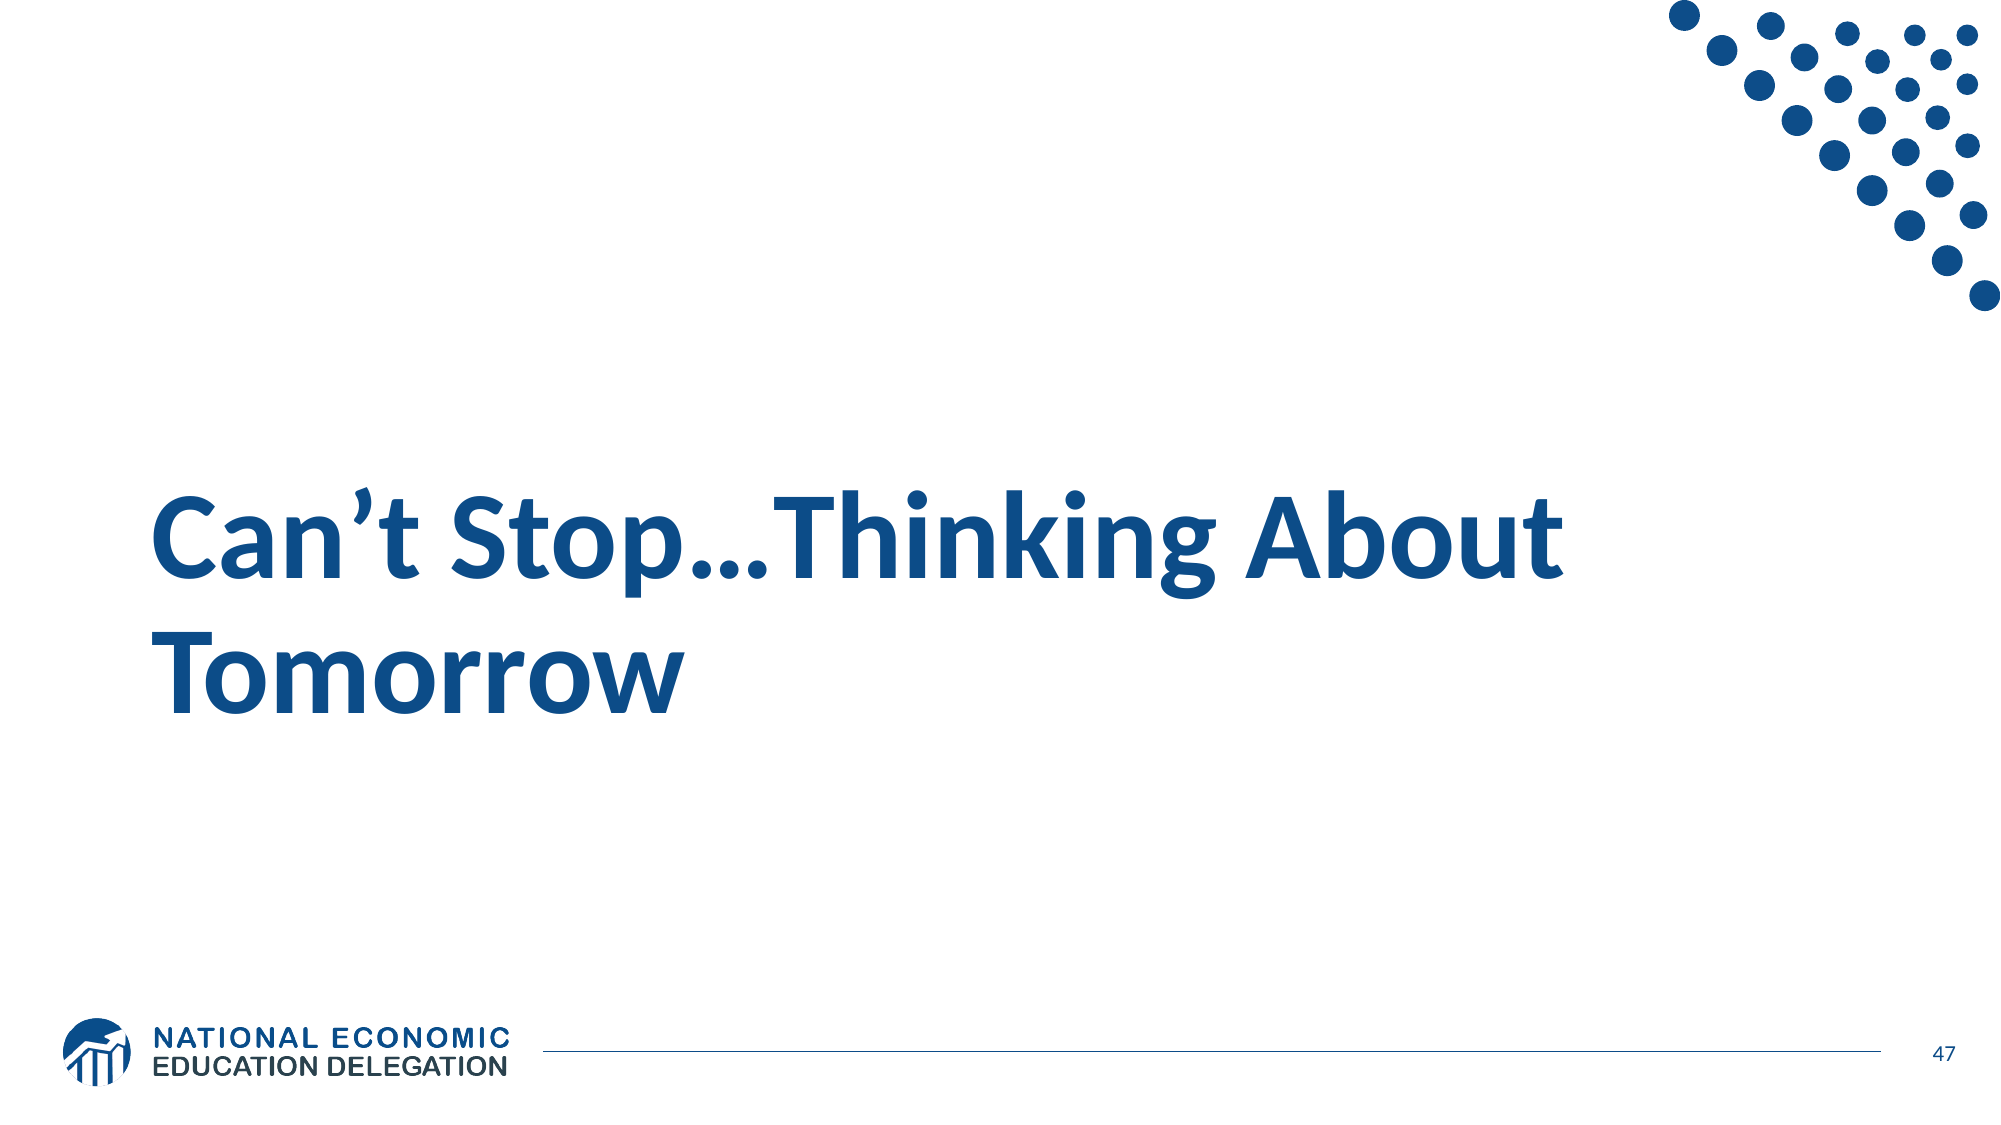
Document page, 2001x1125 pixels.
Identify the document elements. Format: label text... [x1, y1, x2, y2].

picture [55, 1013, 520, 1091]
title Can’t Stop…Thinking About Tomorrow [136, 280, 1862, 749]
slide_number 47 [1521, 1022, 1972, 1082]
